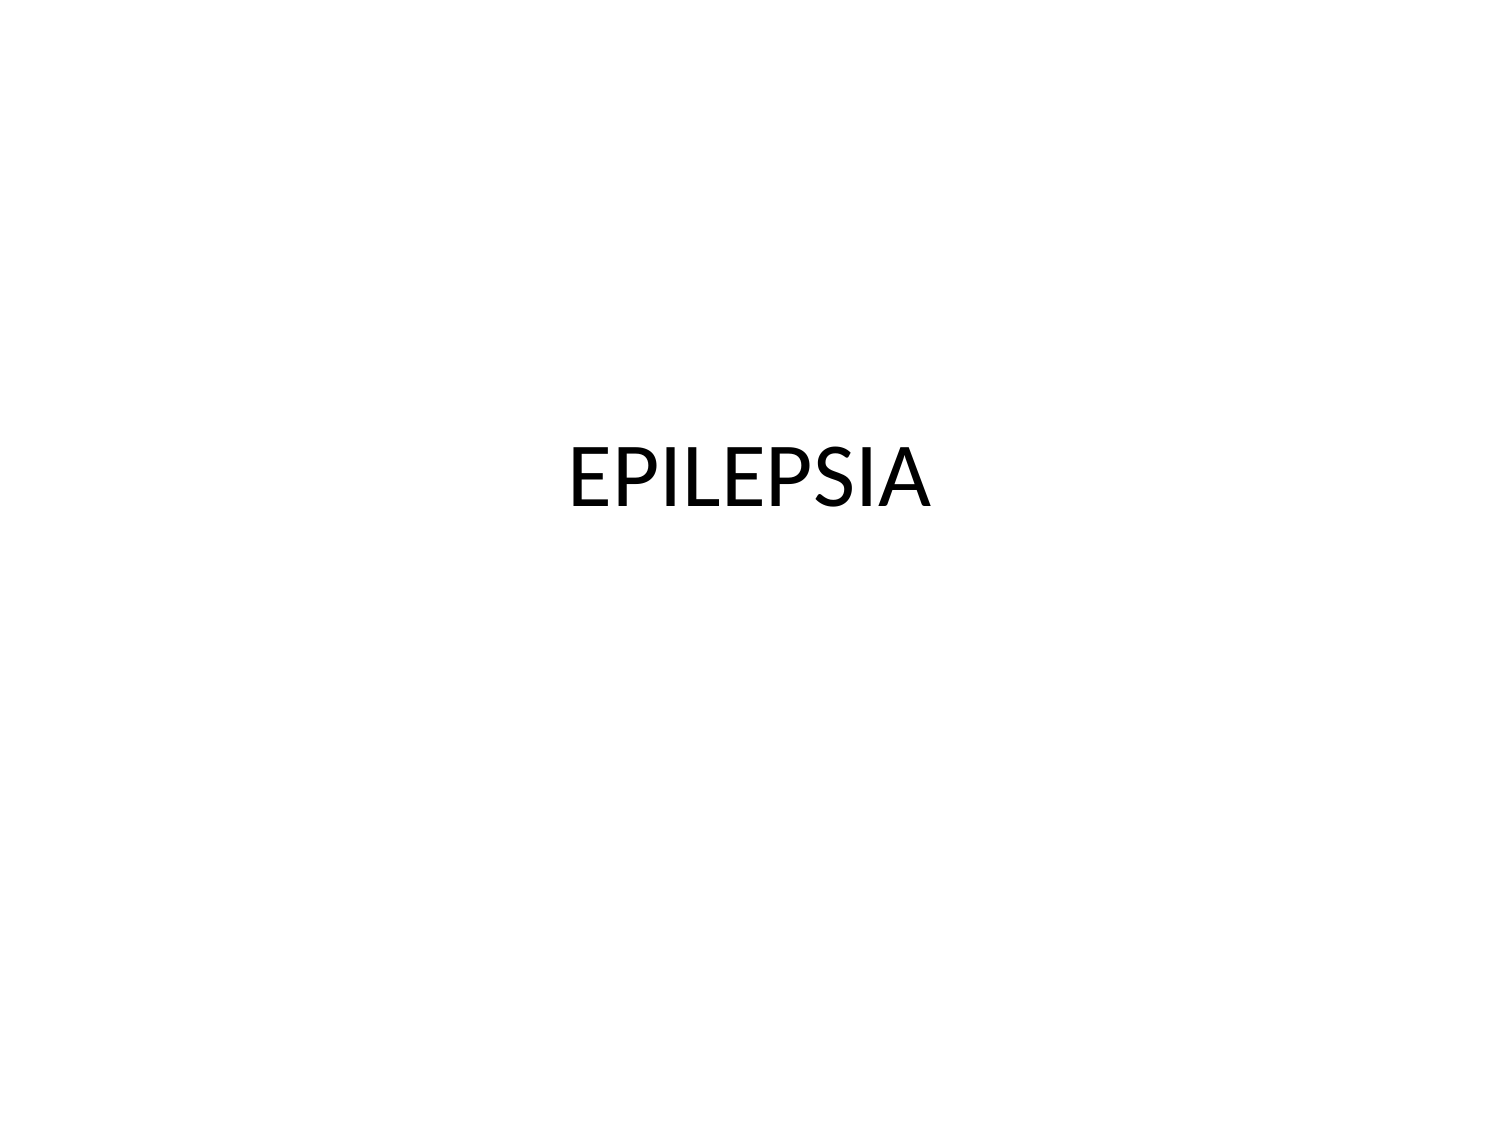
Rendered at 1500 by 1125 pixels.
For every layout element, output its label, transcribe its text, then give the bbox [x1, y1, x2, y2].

title EPILEPSIA [112, 349, 1388, 591]
